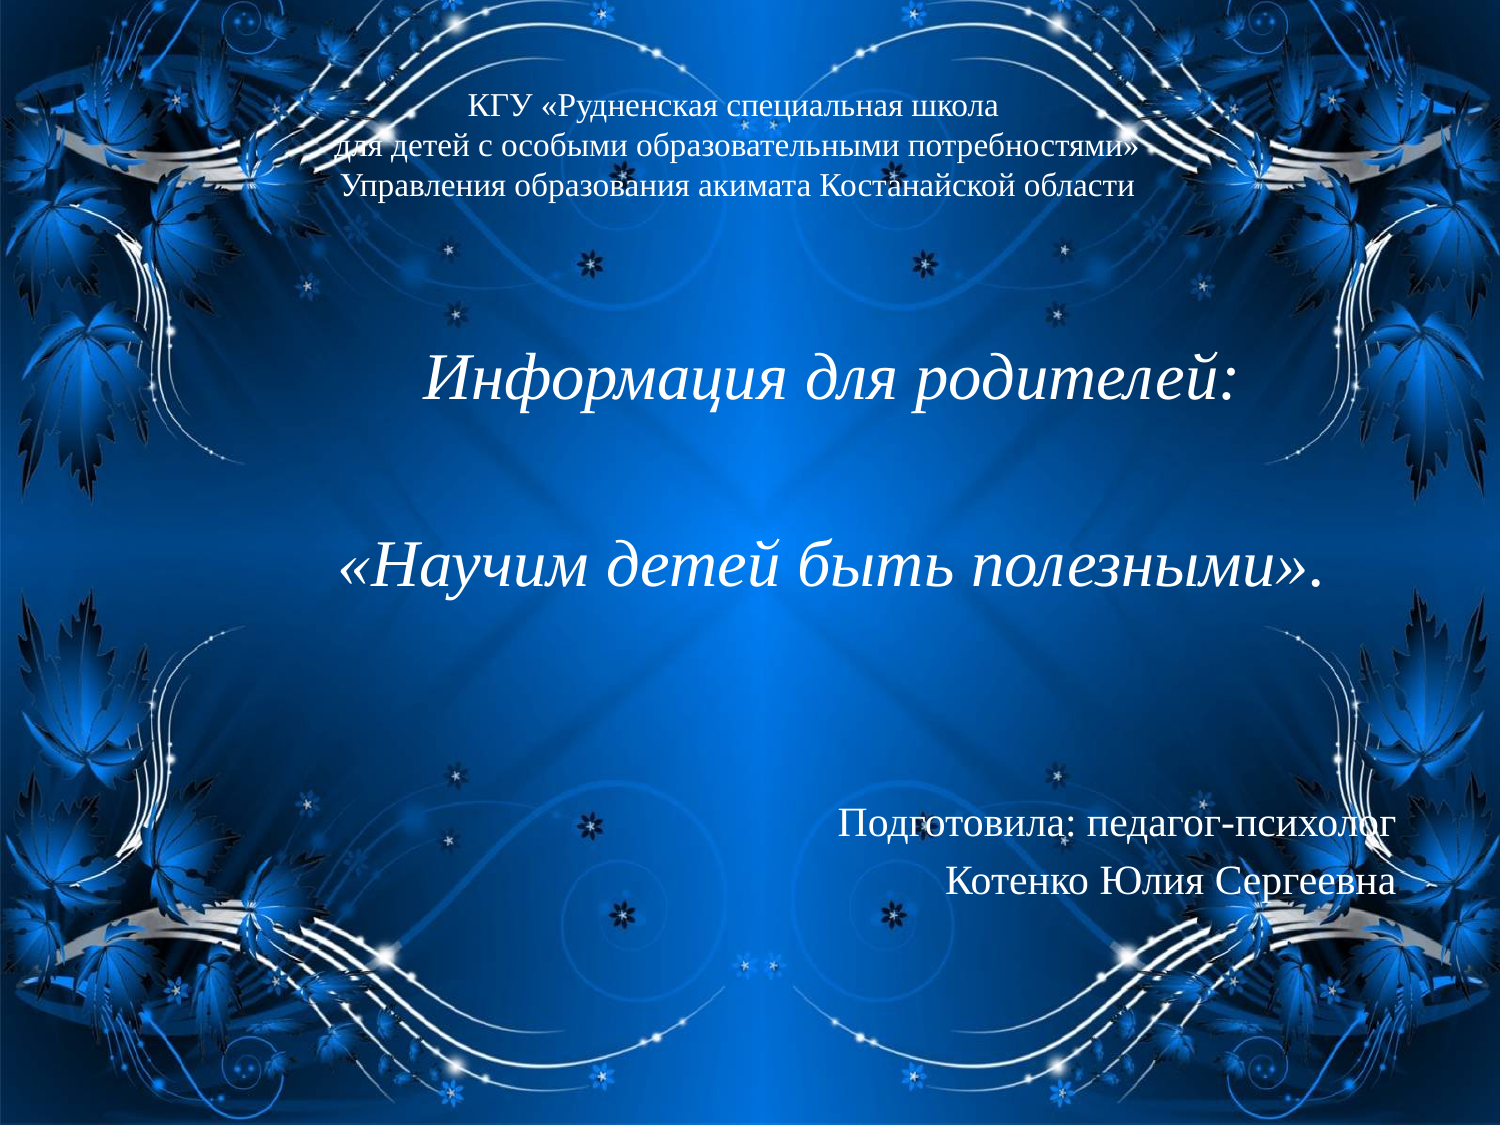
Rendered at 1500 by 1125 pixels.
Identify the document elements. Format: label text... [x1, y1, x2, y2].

subtitle Информация для родителей: «Научим детей быть полезными». Подготовила: педагог-психолог Котенко Юлия Сергеевна [253, 231, 1412, 1012]
title КГУ «Рудненская специальная школа для детей с особыми образовательными потребностями» Управления образования акимата Костанайской области [100, 42, 1376, 284]
picture [0, 0, 1500, 1125]
